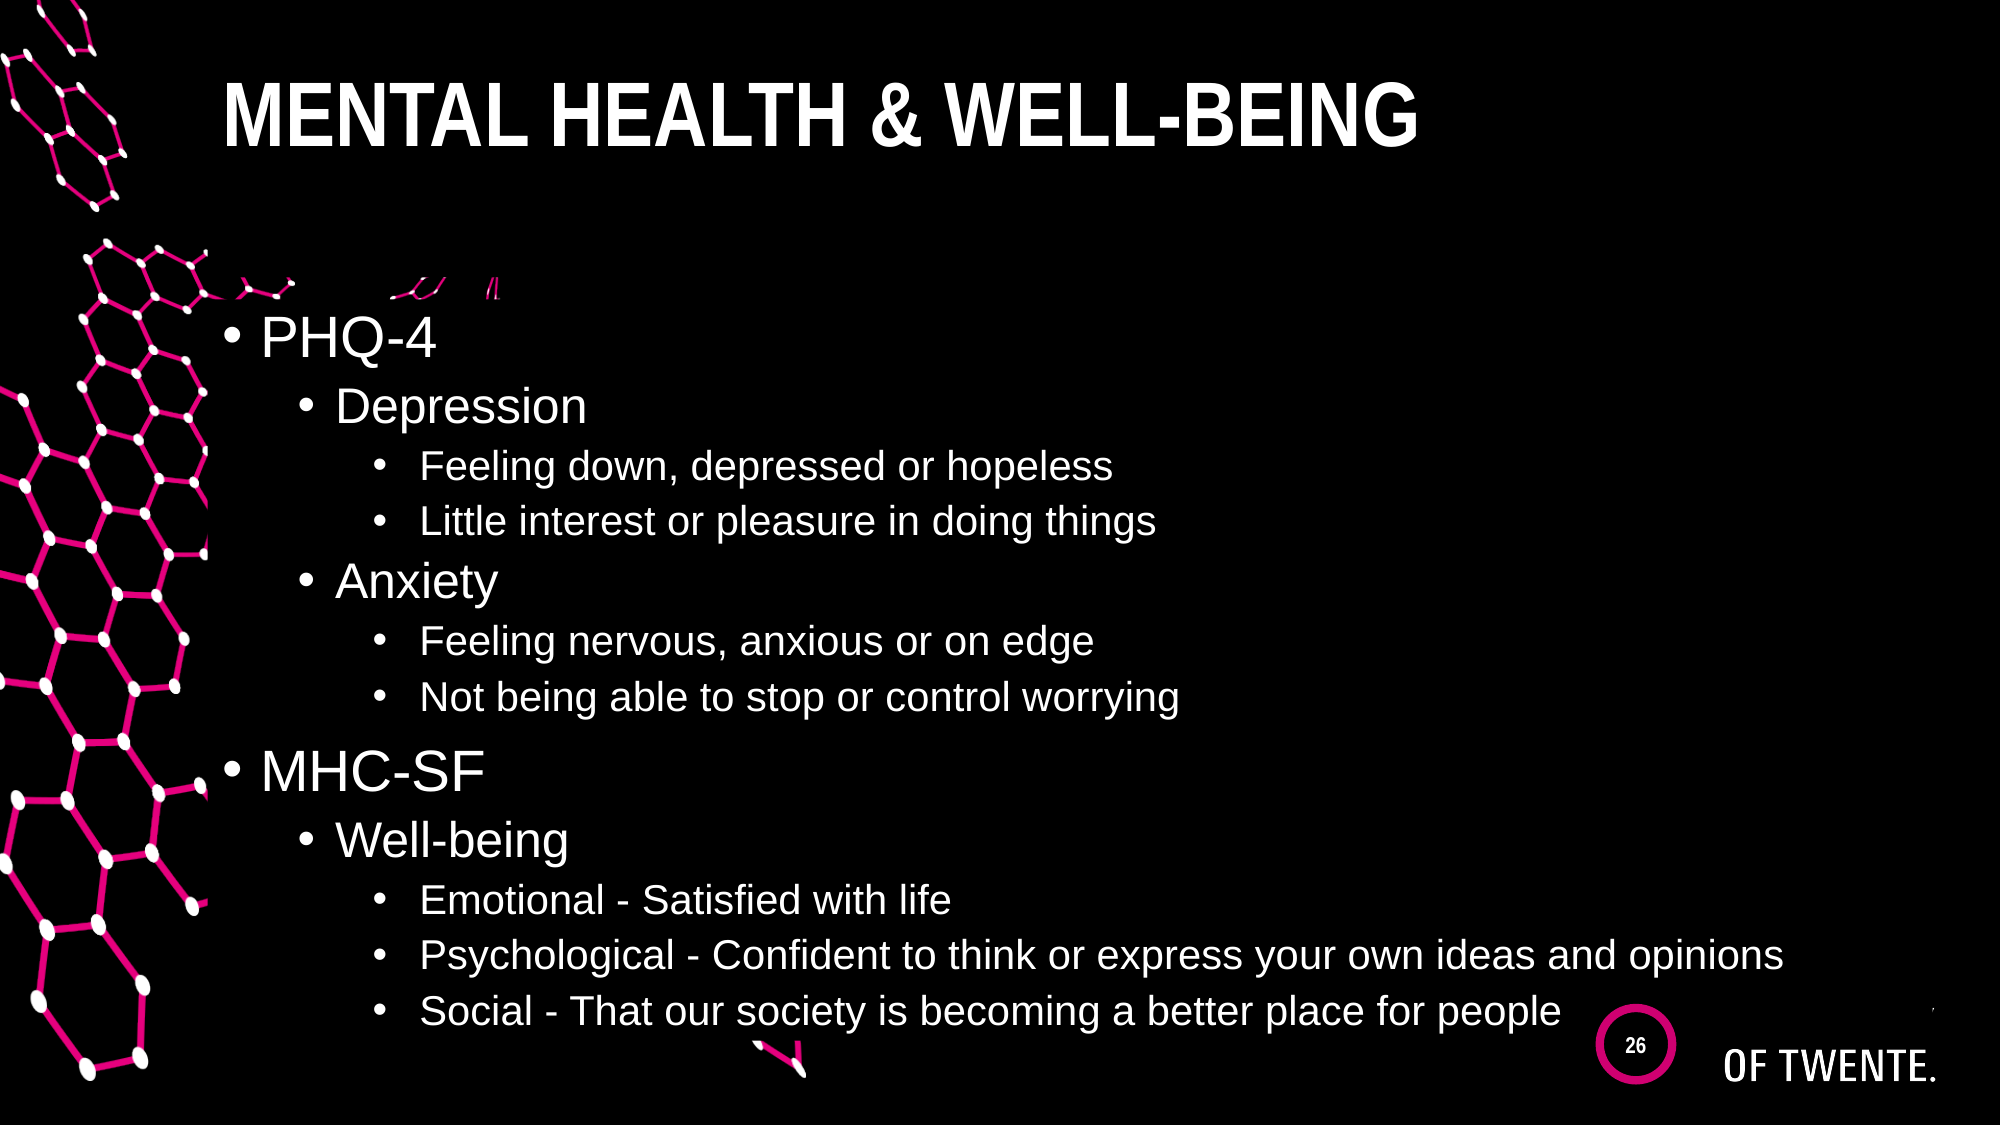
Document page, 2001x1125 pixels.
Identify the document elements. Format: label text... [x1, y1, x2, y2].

picture [1693, 976, 1966, 1113]
title Mental Health & Well-being [207, 59, 1933, 278]
slide_number 26 [1595, 1003, 1677, 1085]
list PHQ-4 Depression Feeling down, depressed or hopeless Little interest or pleasure in doing things Anxiety Feeling nervous, anxious or on edge Not being able to stop or control worrying MHC-SF Well-being Emotional - Satisfied with life Psychological - Confident to think or express your own ideas and opinions Social - That our society is becoming a better place for people [207, 299, 1933, 1041]
picture [0, 0, 806, 1081]
